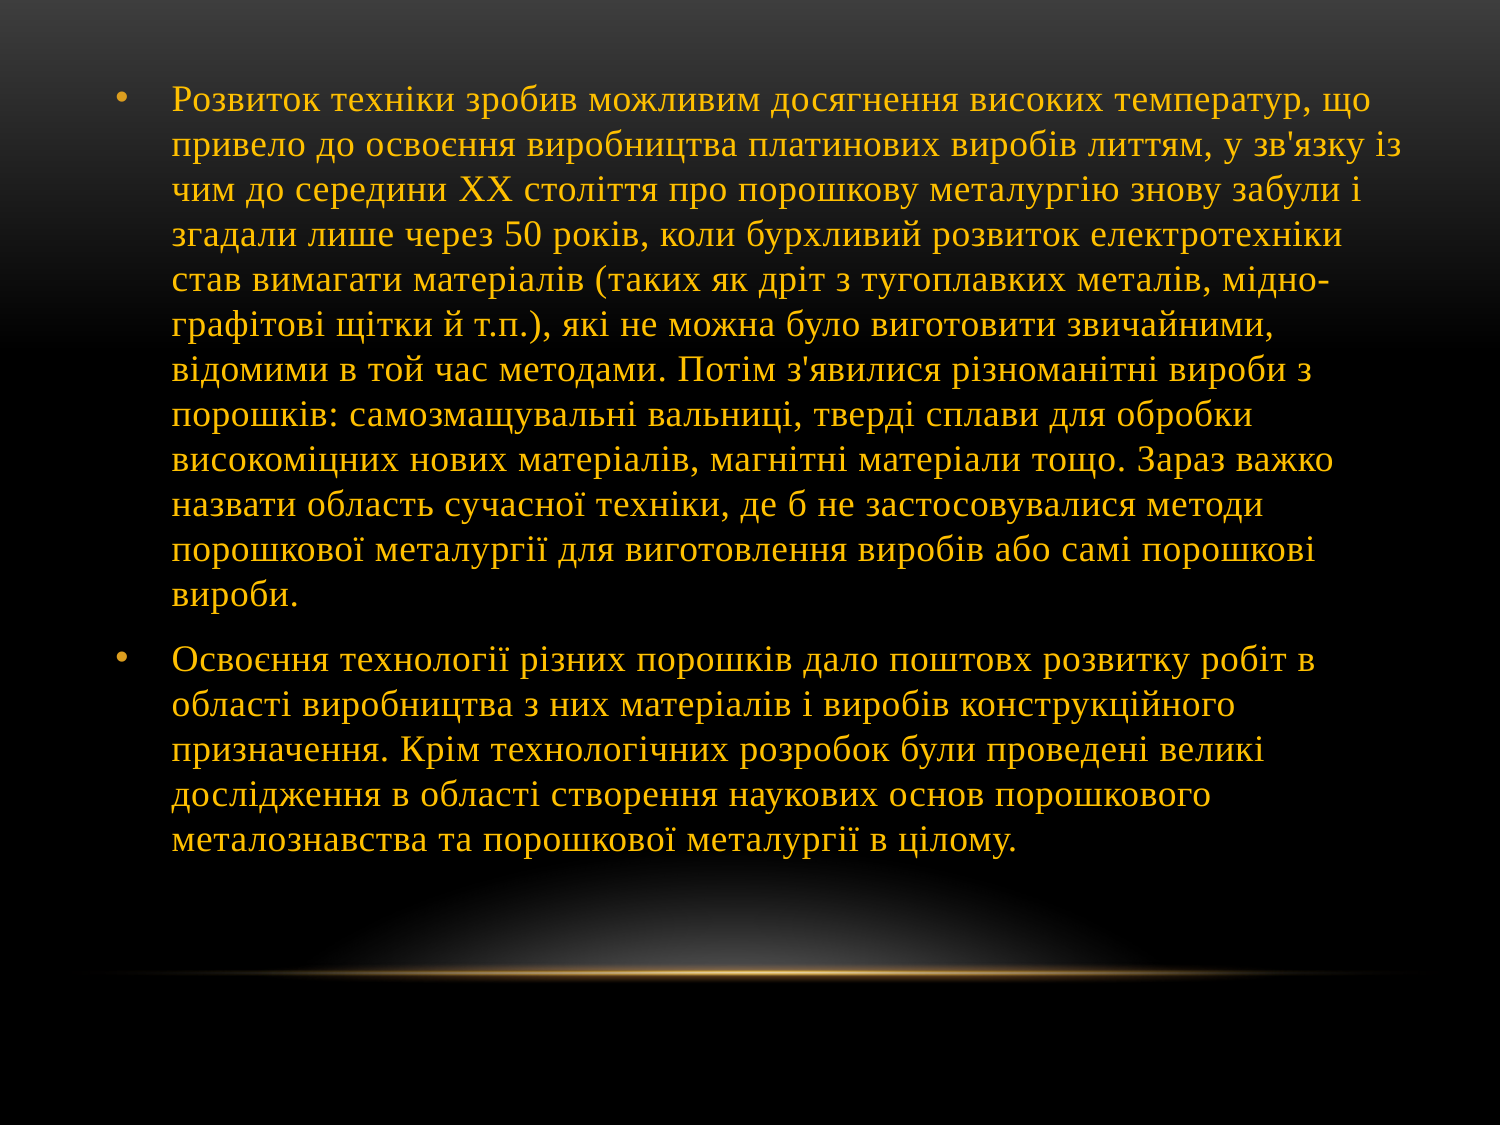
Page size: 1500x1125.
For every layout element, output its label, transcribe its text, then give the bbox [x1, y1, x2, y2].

picture [0, 0, 1500, 1125]
list Розвиток техніки зробив можливим досягнення високих температур, що привело до освоєння виробництва платинових виробів литтям, у зв'язку із чим до середини XX століття про порошкову металургію знову забули і згадали лише через 50 років, коли бурхливий розвиток електротехніки став вимагати матеріалів (таких як дріт з тугоплавких металів, мідно-графітові щітки й т.п.), які не можна було виготовити звичайними, відомими в той час методами. Потім з'явилися різноманітні вироби з порошків: самозмащувальні вальниці, тверді сплави для обробки високоміцних нових матеріалів, магнітні матеріали тощо. Зараз важко назвати область сучасної техніки, де б не застосовувалися методи порошкової металургії для виготовлення виробів або самі порошкові вироби. Освоєння технології різних порошків дало поштовх розвитку робіт в області виробництва з них матеріалів і виробів конструкційного призначення. Крім технологічних розробок були проведені великі дослідження в області створення наукових основ порошкового металознавства та порошкової металургії в цілому. [100, 66, 1436, 976]
